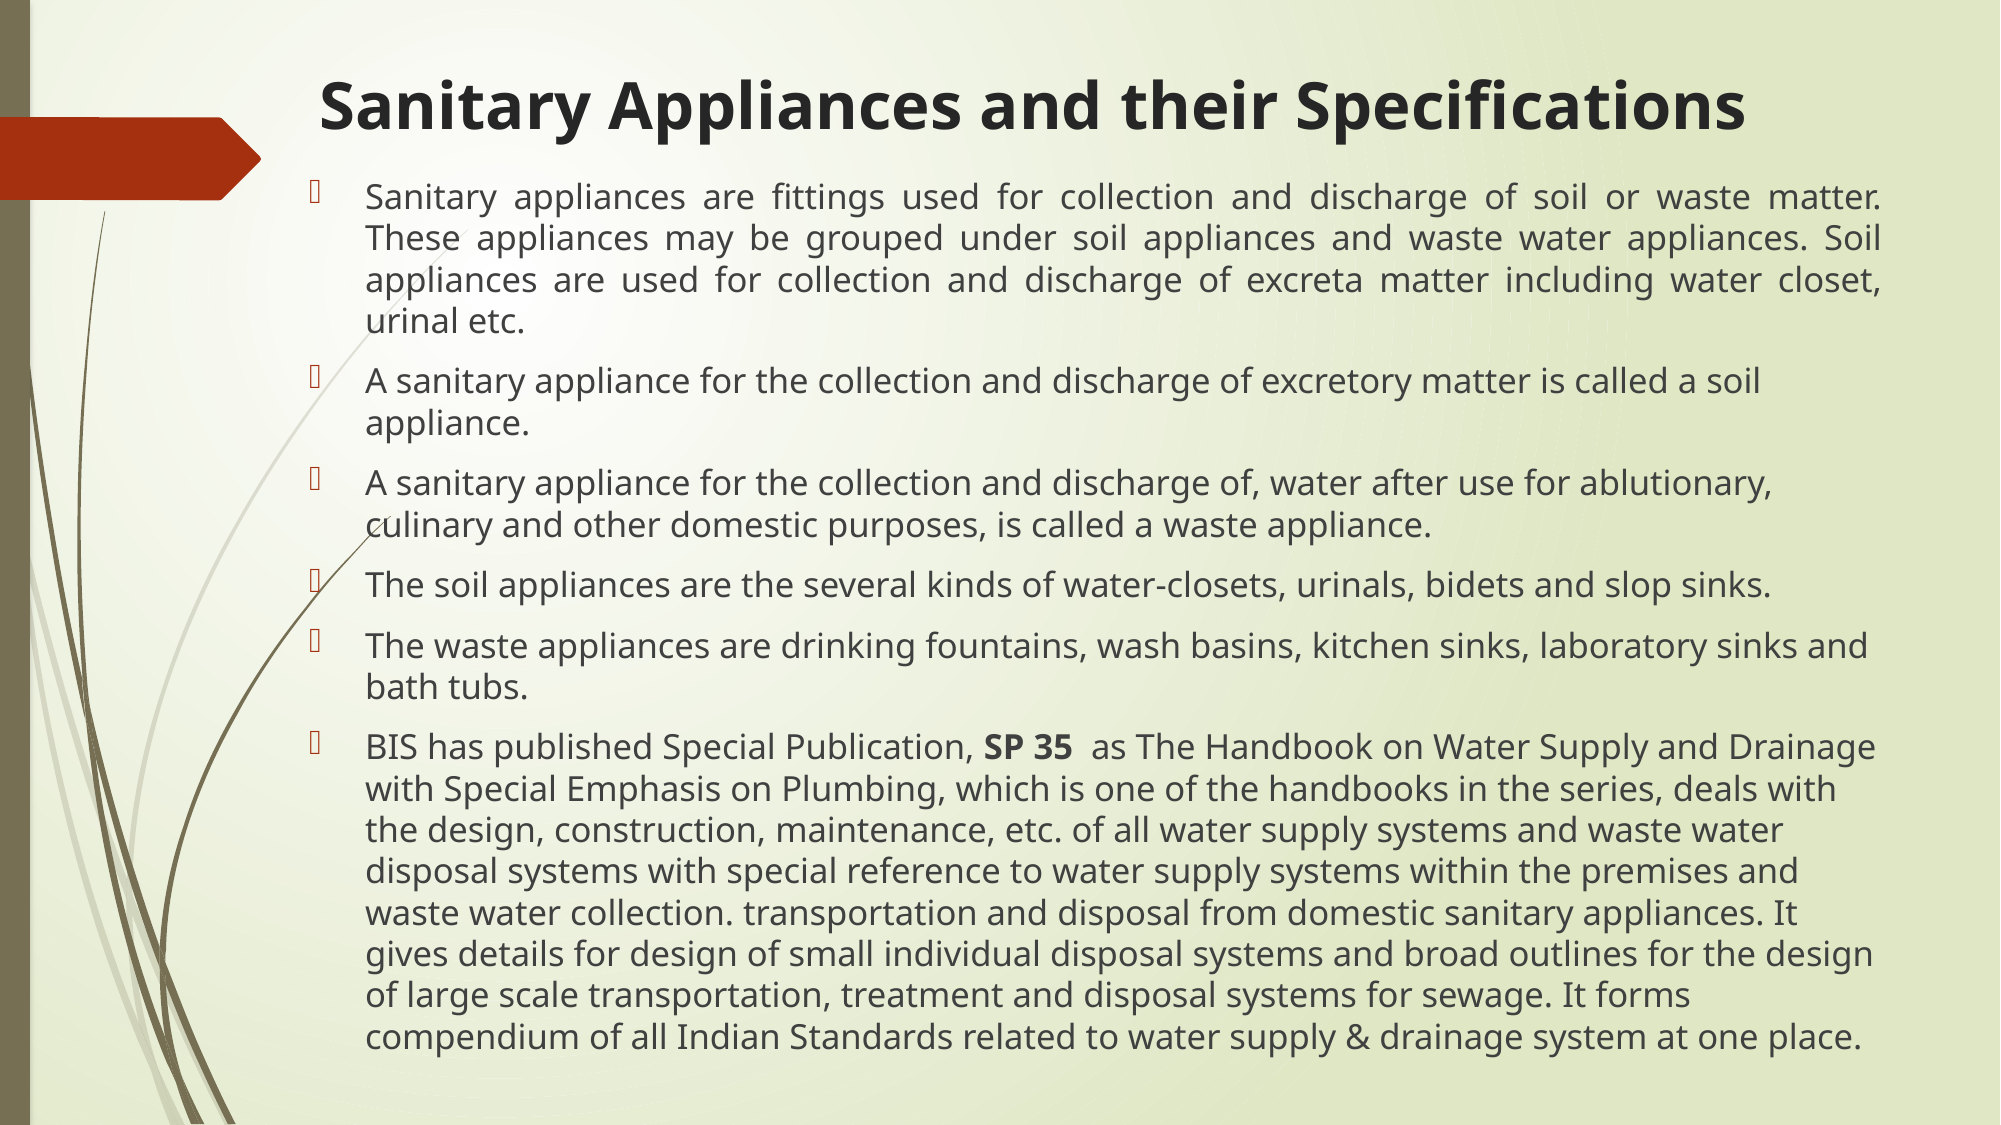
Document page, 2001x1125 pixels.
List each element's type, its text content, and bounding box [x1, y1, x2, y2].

title Sanitary Appliances and their Specifications [304, 57, 1888, 167]
list Sanitary appliances are fittings used for collection and discharge of soil or waste matter. These appliances may be grouped under soil appliances and waste water appliances. Soil appliances are used for collection and discharge of excreta matter including water closet, urinal etc. A sanitary appliance for the collection and discharge of excretory matter is called a soil appliance. A sanitary appliance for the collection and discharge of, water after use for ablutionary, culinary and other domestic purposes, is called a waste appliance. The soil appliances are the several kinds of water-closets, urinals, bidets and slop sinks. The waste appliances are drinking fountains, wash basins, kitchen sinks, laboratory sinks and bath tubs. BIS has published Special Publication, SP 35 as The Handbook on Water Supply and Drainage with Special Emphasis on Plumbing, which is one of the handbooks in the series, deals with the design, construction, maintenance, etc. of all water supply systems and waste water disposal systems with special reference to water supply systems within the premises and waste water collection. transportation and disposal from domestic sanitary appliances. It gives details for design of small individual disposal systems and broad outlines for the design of large scale transportation, treatment and disposal systems for sewage. It forms compendium of all Indian Standards related to water supply & drainage system at one place. [294, 167, 1898, 1066]
